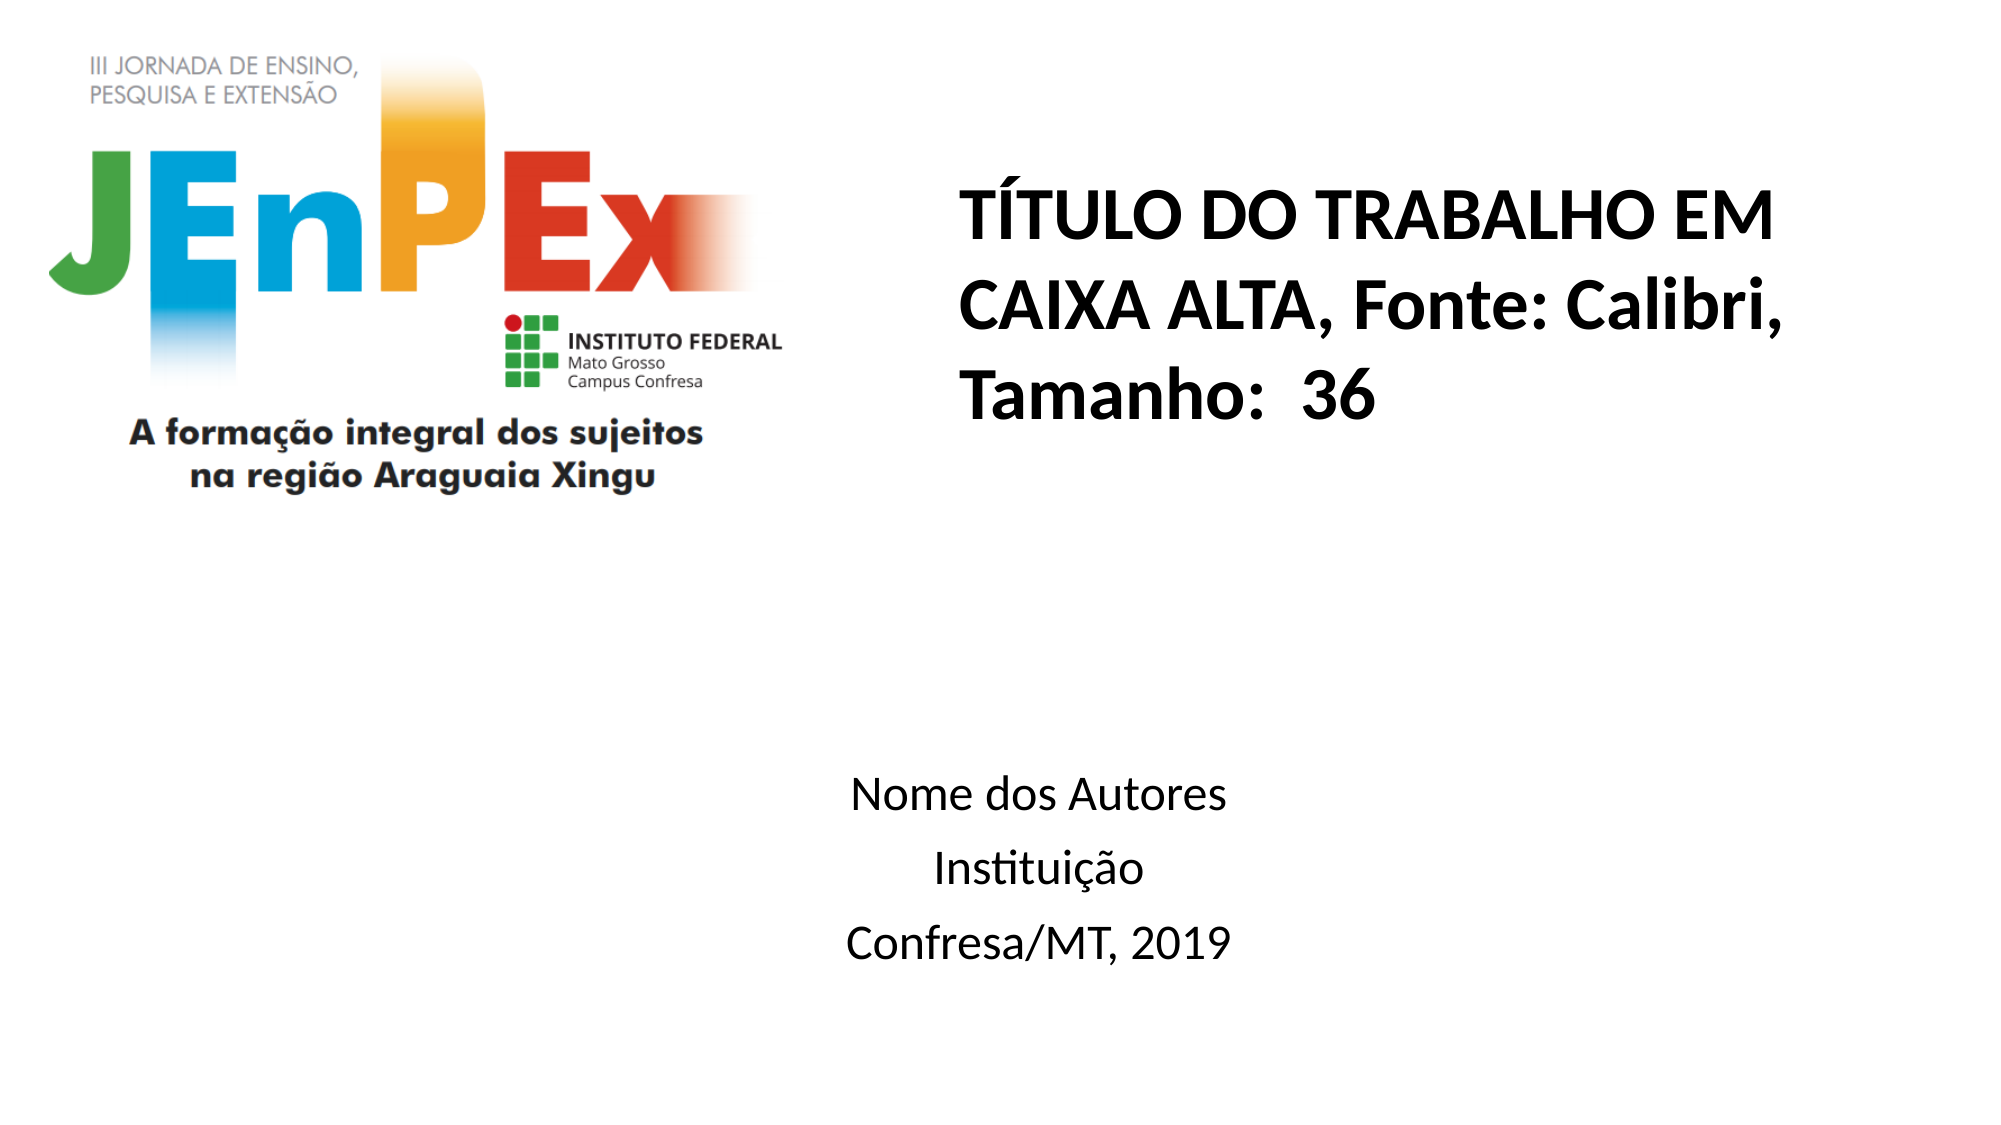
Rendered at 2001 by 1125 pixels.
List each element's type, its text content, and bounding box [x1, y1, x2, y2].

picture [48, 42, 788, 511]
subtitle Nome dos Autores Instituição Confresa/MT, 2019 [288, 759, 1789, 1031]
text_box TÍTULO DO TRABALHO EM CAIXA ALTA, Fonte: Calibri, Tamanho: 36 [944, 157, 1834, 623]
